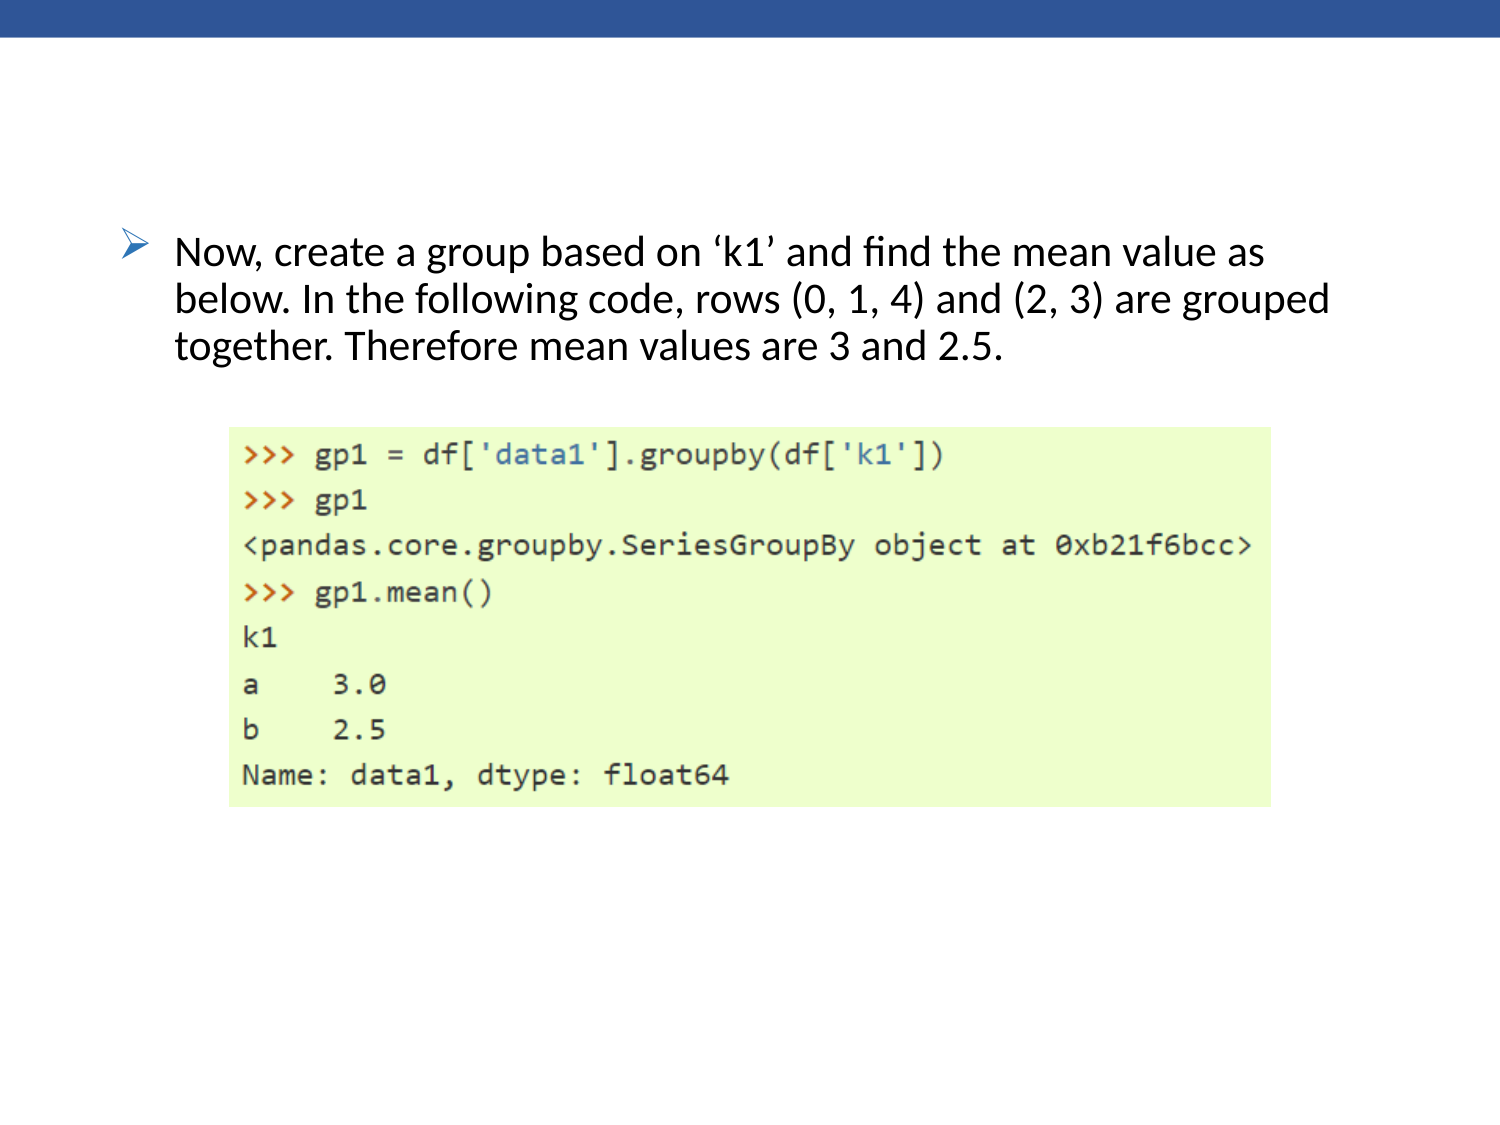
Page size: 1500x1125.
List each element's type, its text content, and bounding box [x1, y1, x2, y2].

list Now, create a group based on ‘k1’ and find the mean value as below. In the following code, rows (0, 1, 4) and (2, 3) are grouped together. Therefore mean values are 3 and 2.5. [103, 220, 1397, 1014]
picture [229, 427, 1271, 807]
